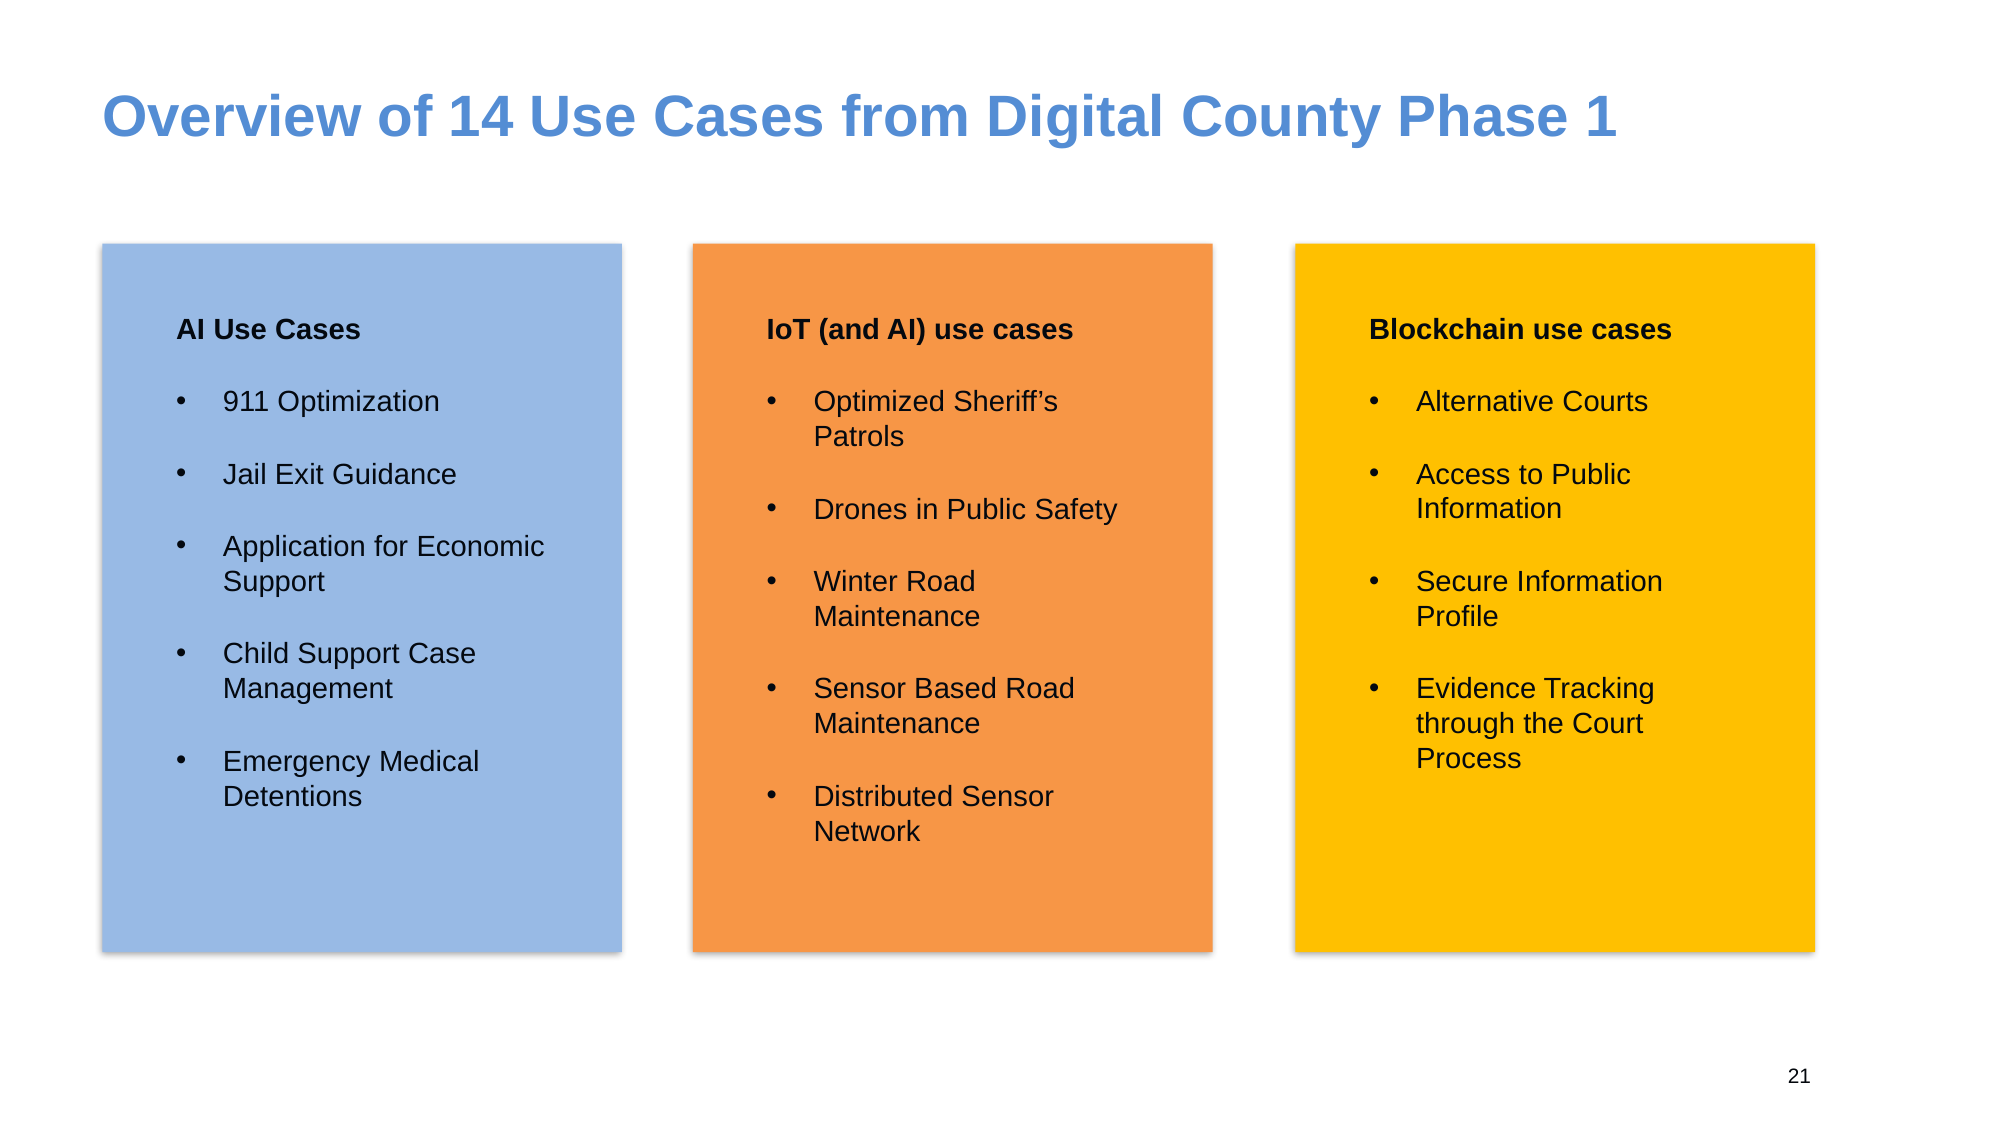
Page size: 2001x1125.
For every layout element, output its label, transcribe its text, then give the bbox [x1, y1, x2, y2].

text_box IoT (and AI) use cases Optimized Sheriff’s Patrols Drones in Public Safety Winter Road Maintenance Sensor Based Road Maintenance Distributed Sensor Network [751, 302, 1142, 855]
text_box [692, 243, 1213, 953]
text_box [1295, 243, 1816, 953]
text_box [102, 243, 623, 953]
title Overview of 14 Use Cases from Digital County Phase 1 [102, 78, 1803, 154]
slide_number 20 [1788, 1045, 1855, 1106]
text_box Blockchain use cases Alternative Courts Access to Public Information Secure Information Profile Evidence Tracking through the Court Process [1354, 302, 1745, 782]
text_box AI Use Cases 911 Optimization Jail Exit Guidance Application for Economic Support Child Support Case Management Emergency Medical Detentions [161, 302, 575, 892]
